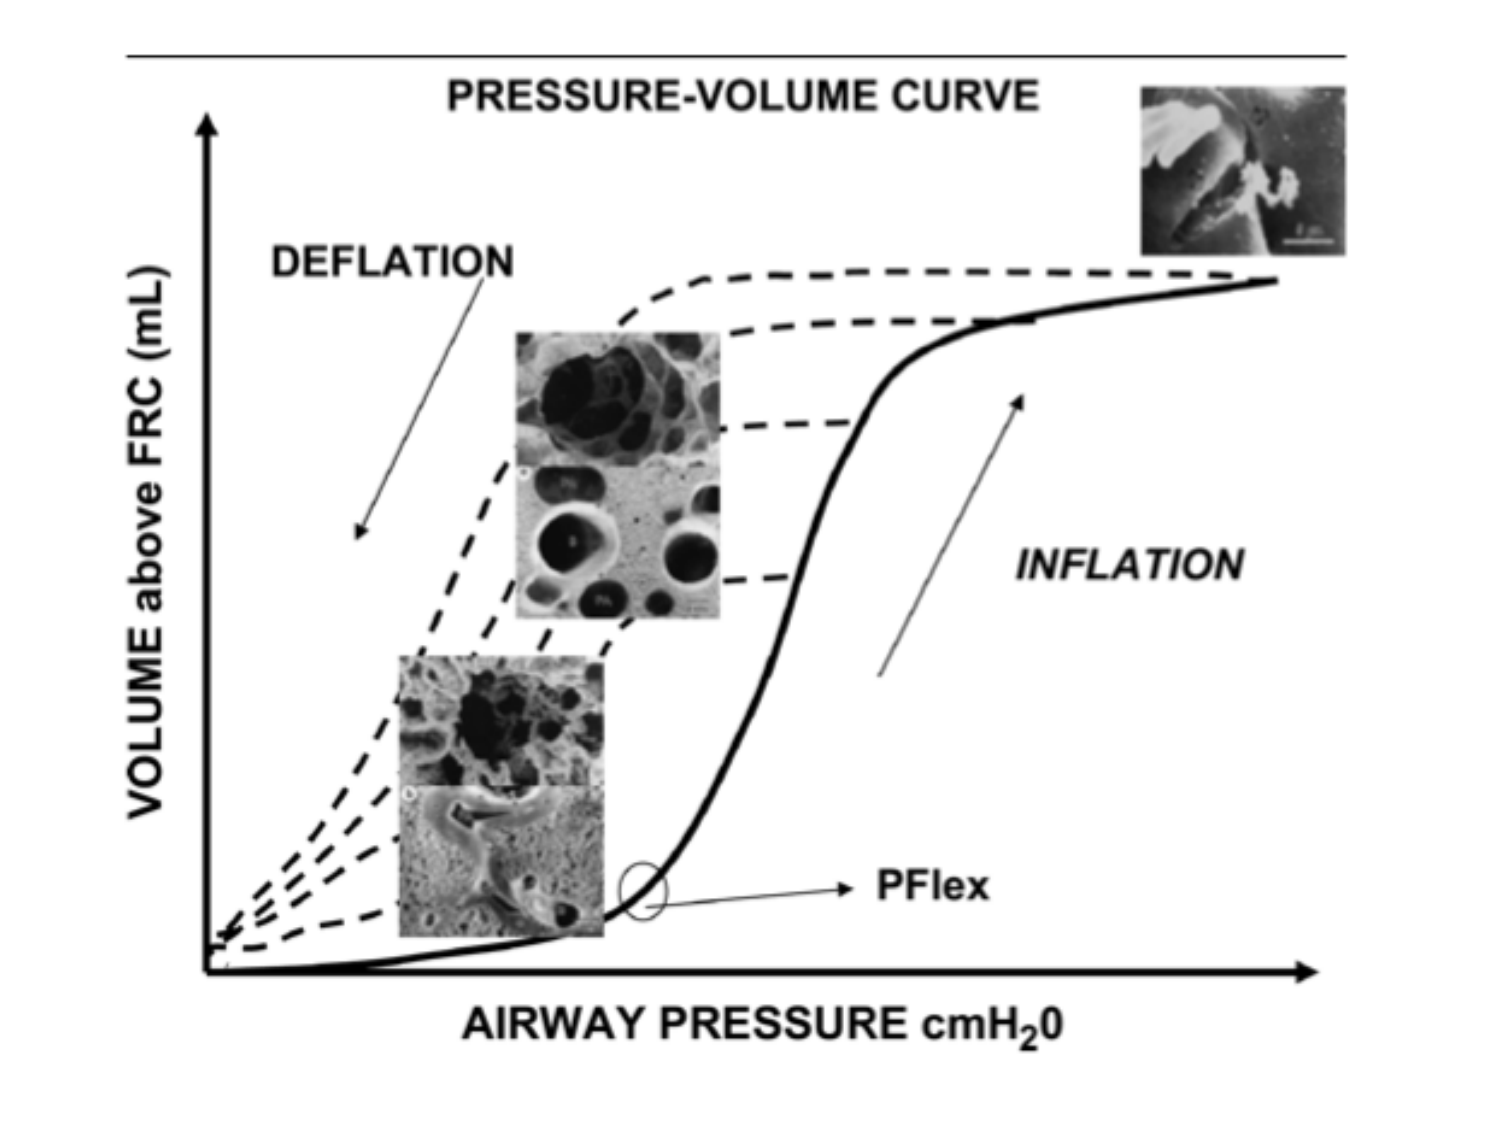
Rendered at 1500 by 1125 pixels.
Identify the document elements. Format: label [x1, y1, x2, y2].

picture [103, 51, 1355, 1061]
